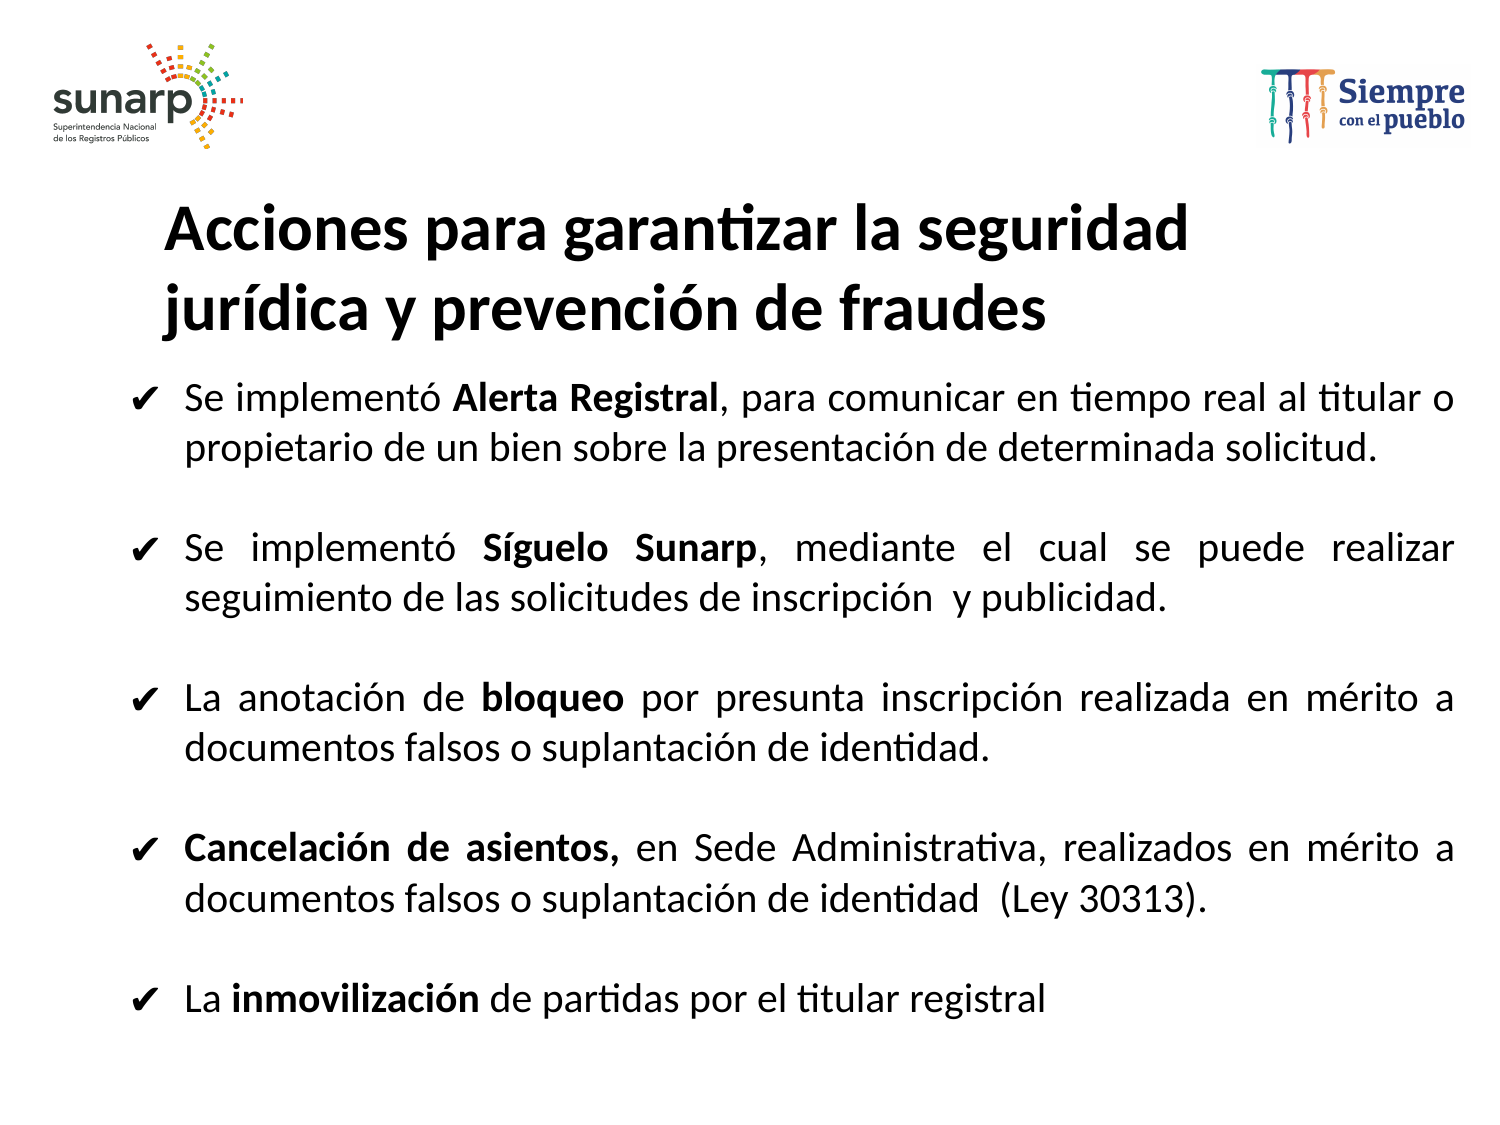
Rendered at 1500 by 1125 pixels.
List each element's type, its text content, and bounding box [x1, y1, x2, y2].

text_box Se implementó Alerta Registral, para comunicar en tiempo real al titular o propietario de un bien sobre la presentación de determinada solicitud. Se implementó Síguelo Sunarp, mediante el cual se puede realizar seguimiento de las solicitudes de inscripción y publicidad. La anotación de bloqueo por presunta inscripción realizada en mérito a documentos falsos o suplantación de identidad. Cancelación de asientos, en Sede Administrativa, realizados en mérito a documentos falsos o suplantación de identidad (Ley 30313). La inmovilización de partidas por el titular registral [113, 362, 1471, 1125]
picture [1256, 64, 1471, 148]
text_box Acciones para garantizar la seguridad jurídica y prevención de fraudes [149, 176, 1365, 352]
picture [52, 43, 243, 149]
